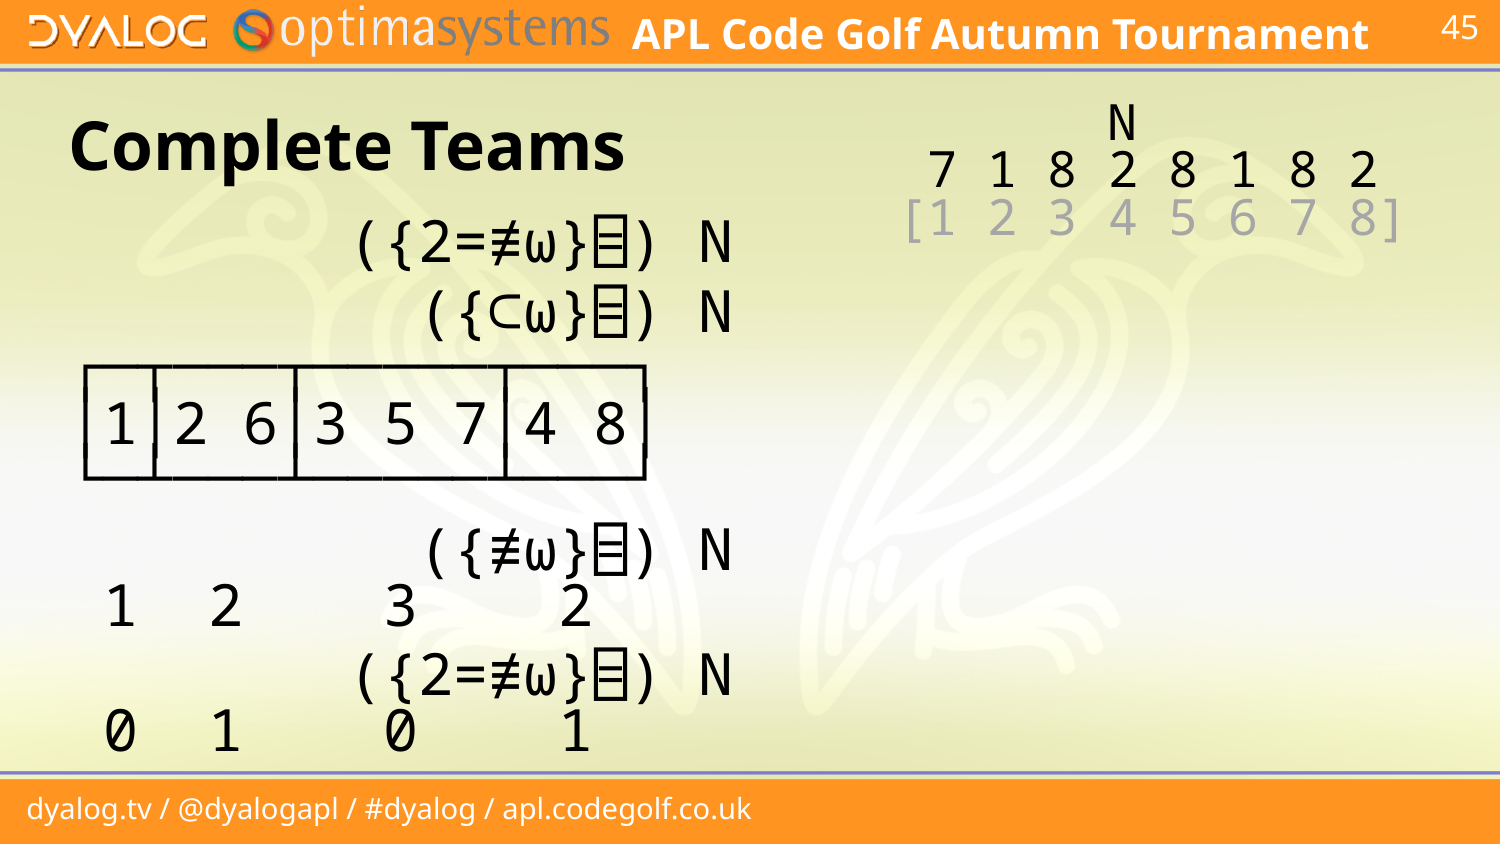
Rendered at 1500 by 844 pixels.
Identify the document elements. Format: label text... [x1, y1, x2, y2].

text_box N 7 1 8 2 8 1 8 2 [1 2 3 4 5 6 7 8] [882, 94, 1425, 422]
picture [0, 0, 1500, 844]
list ({2=≢⍵}⌸) N ({⊂⍵}⌸) N ┌─┬───┬─────┬───┐ │1│2 6│3 5 7│4 8│ └─┴───┴─────┴───┘ ({≢⍵}⌸) N 1 2 3 2 ({2=≢⍵}⌸) N 0 1 0 1 [53, 196, 1496, 844]
title Complete Teams [53, 94, 882, 192]
